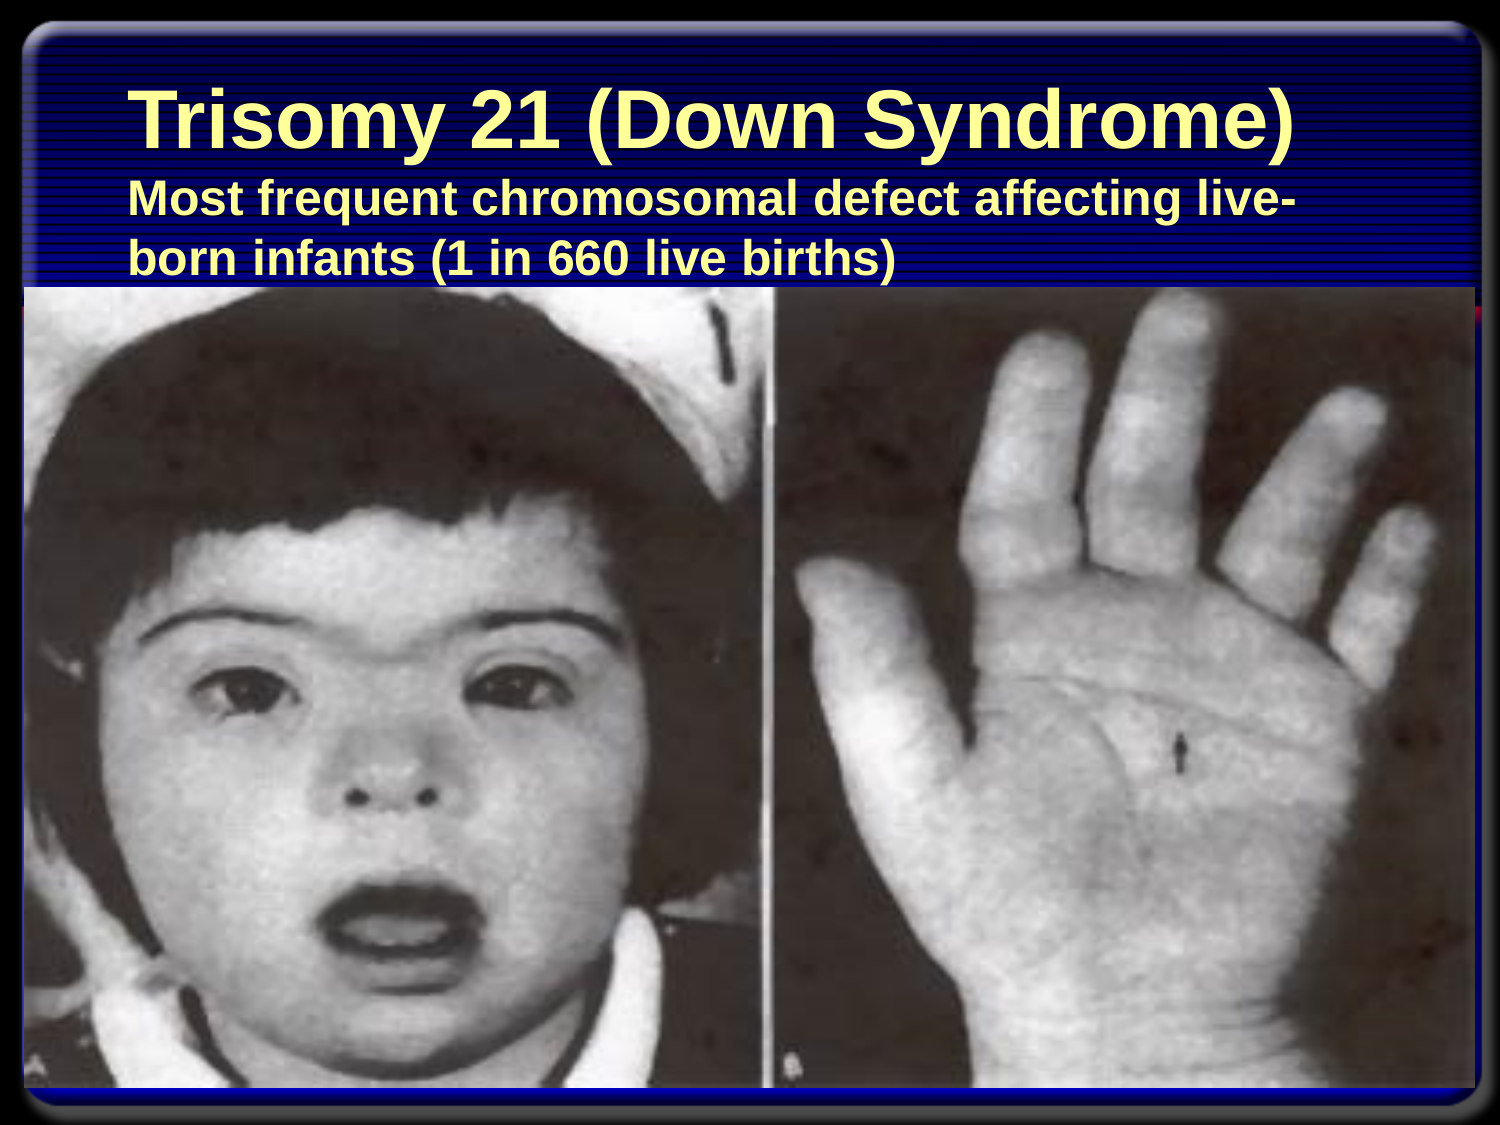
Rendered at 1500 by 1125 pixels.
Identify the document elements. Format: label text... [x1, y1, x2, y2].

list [24, 287, 1476, 1088]
picture [0, 0, 1500, 1125]
title Trisomy 21 (Down Syndrome) Most frequent chromosomal defect affecting live-born infants (1 in 660 live births) [112, 62, 1375, 285]
